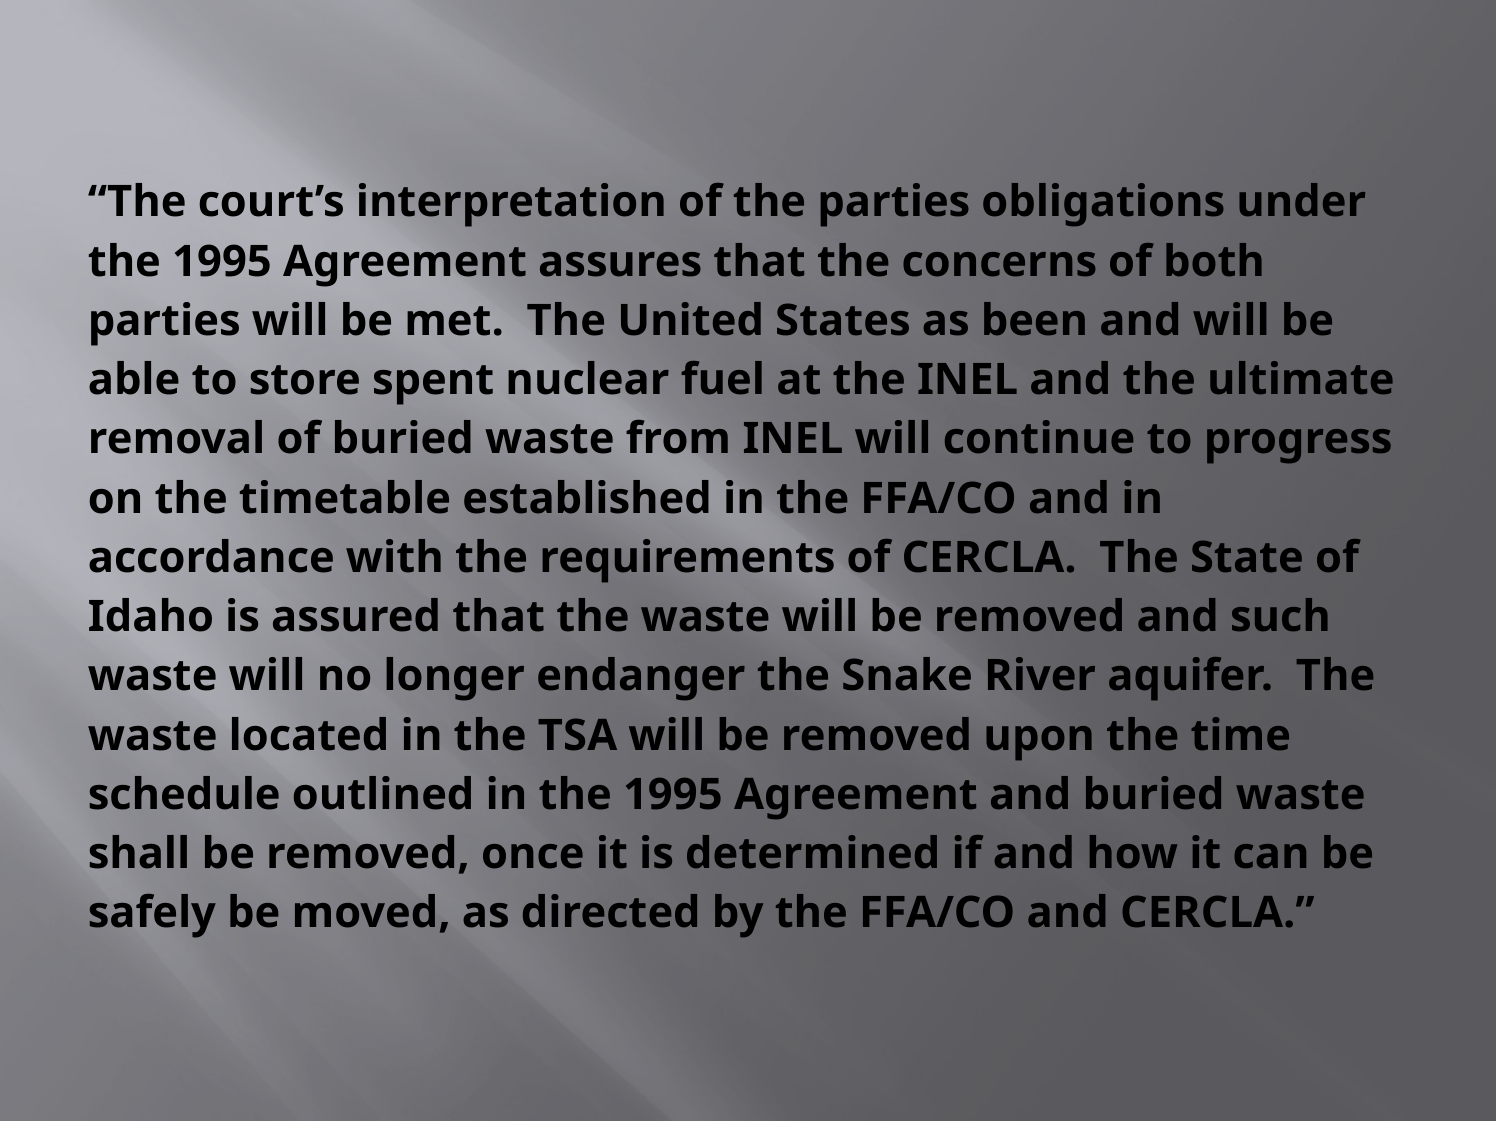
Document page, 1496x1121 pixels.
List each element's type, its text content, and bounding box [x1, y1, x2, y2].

title “The court’s interpretation of the parties obligations under the 1995 Agreement assures that the concerns of both parties will be met. The United States as been and will be able to store spent nuclear fuel at the INEL and the ultimate removal of buried waste from INEL will continue to progress on the timetable established in the FFA/CO and in accordance with the requirements of CERCLA. The State of Idaho is assured that the waste will be removed and such waste will no longer endanger the Snake River aquifer. The waste located in the TSA will be removed upon the time schedule outlined in the 1995 Agreement and buried waste shall be removed, once it is determined if and how it can be safely be moved, as directed by the FFA/CO and CERCLA.” [72, 135, 1420, 1035]
